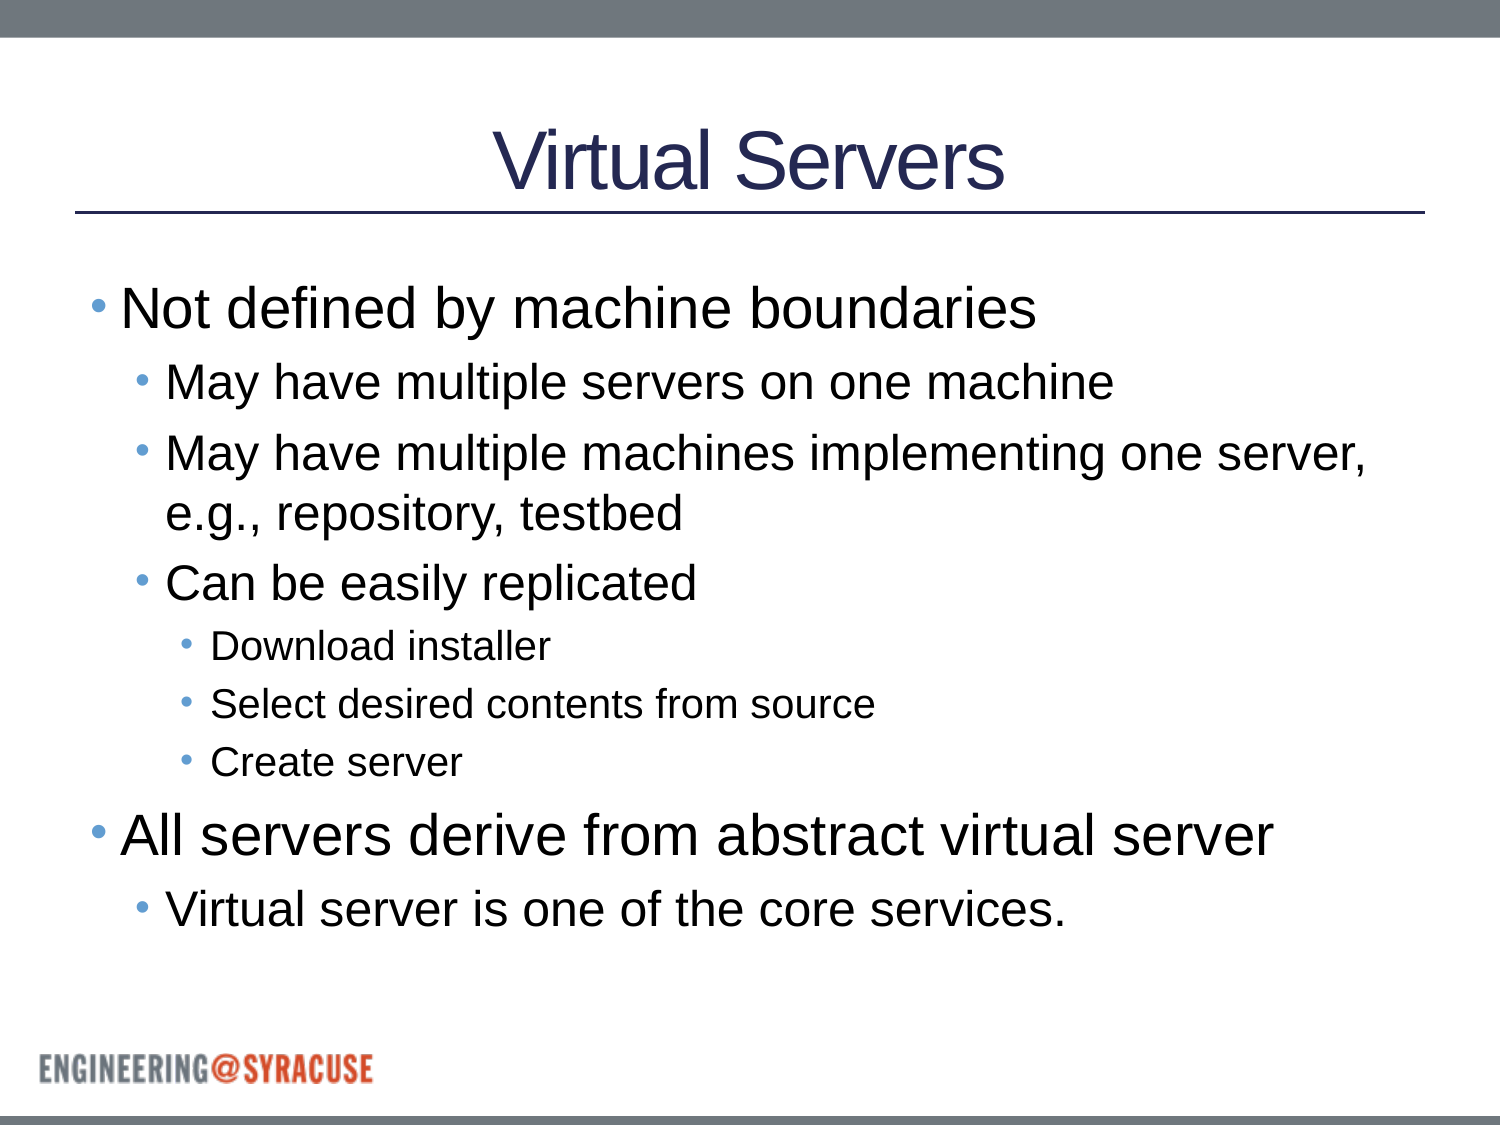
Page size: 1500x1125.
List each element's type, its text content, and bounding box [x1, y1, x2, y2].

picture [39, 1053, 374, 1084]
title Virtual Servers [75, 75, 1425, 238]
list Not defined by machine boundaries May have multiple servers on one machine May have multiple machines implementing one server, e.g., repository, testbed Can be easily replicated Download installer Select desired contents from source Create server All servers derive from abstract virtual server Virtual server is one of the core services. [75, 262, 1425, 1063]
